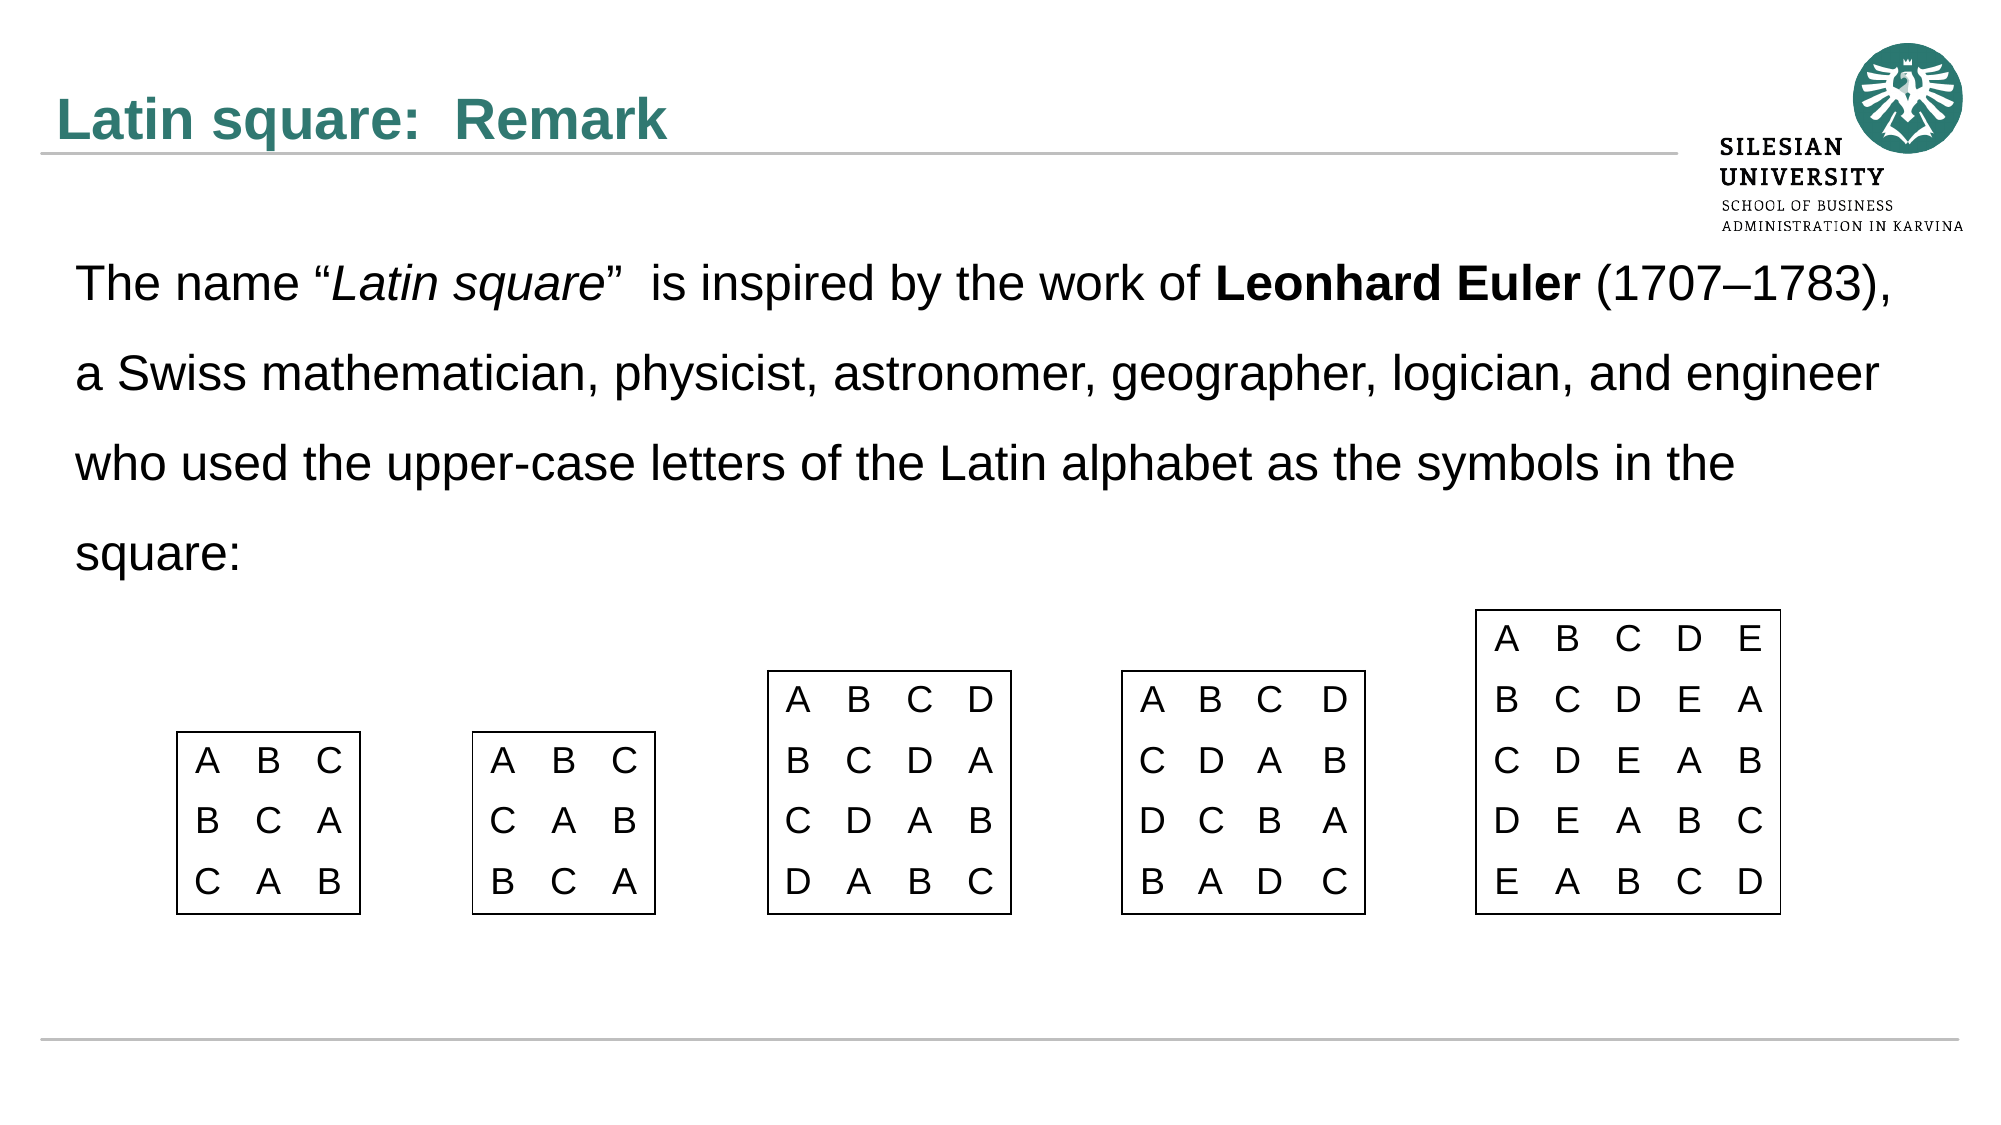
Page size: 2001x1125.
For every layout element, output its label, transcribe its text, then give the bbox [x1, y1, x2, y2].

table_header D [950, 672, 1010, 732]
table_cell C [178, 853, 238, 913]
table_cell C [533, 853, 594, 913]
table_cell C [1720, 793, 1780, 853]
table_cell A [829, 853, 889, 913]
table_cell B [1598, 853, 1659, 913]
table_cell A [1720, 671, 1780, 732]
table_cell A [594, 853, 654, 913]
table_cell A [1183, 853, 1235, 913]
table_cell C [1659, 853, 1720, 913]
table_cell C [829, 732, 889, 793]
table_cell A [1304, 793, 1364, 853]
picture [1720, 43, 1963, 231]
table_cell C [950, 853, 1010, 913]
table_cell A [1659, 732, 1720, 793]
table_cell B [1477, 671, 1537, 732]
table_cell E [1477, 853, 1537, 913]
table_header E [1720, 611, 1780, 671]
table_cell B [1235, 793, 1304, 853]
table_cell B [889, 853, 950, 913]
table_cell E [1659, 671, 1720, 732]
table_cell D [1720, 853, 1780, 913]
table_header C [1598, 611, 1659, 671]
table_cell A [299, 793, 359, 853]
table_cell C [1183, 793, 1235, 853]
table_cell B [299, 853, 359, 913]
table_cell A [889, 793, 950, 853]
table_cell B [1304, 732, 1364, 793]
table_header C [889, 672, 950, 732]
table_header B [1183, 672, 1235, 732]
table_cell A [1235, 732, 1304, 793]
table_cell D [769, 853, 829, 913]
table_cell D [1123, 793, 1183, 853]
table_cell C [1537, 671, 1598, 732]
table_cell D [1477, 793, 1537, 853]
table_cell B [594, 793, 654, 853]
table_cell C [473, 793, 533, 853]
table_cell D [1598, 671, 1659, 732]
table_header A [473, 733, 533, 793]
table_cell E [1537, 793, 1598, 853]
table_cell C [1477, 732, 1537, 793]
table_cell C [1123, 732, 1183, 793]
table_header B [533, 733, 594, 793]
table_header D [1659, 611, 1720, 671]
table_cell B [950, 793, 1010, 853]
title Latin square: Remark [41, 73, 1636, 150]
table_header A [1477, 611, 1537, 671]
table_cell B [473, 853, 533, 913]
table_cell E [1598, 732, 1659, 793]
table_header A [769, 672, 829, 732]
table_cell A [238, 853, 299, 913]
table_cell D [1537, 732, 1598, 793]
table_cell B [178, 793, 238, 853]
table_cell D [889, 732, 950, 793]
table_cell A [1537, 853, 1598, 913]
table_header A [1123, 672, 1183, 732]
table_header C [299, 733, 359, 793]
table_cell B [1659, 793, 1720, 853]
table_cell D [829, 793, 889, 853]
table_header C [594, 733, 654, 793]
table_cell D [1183, 732, 1235, 793]
table_header B [829, 672, 889, 732]
table_cell B [1720, 732, 1780, 793]
table_cell D [1235, 853, 1304, 913]
table_header B [238, 733, 299, 793]
table_cell C [1304, 853, 1364, 913]
table_cell B [769, 732, 829, 793]
table_header C [1235, 672, 1304, 732]
table_cell A [950, 732, 1010, 793]
table_header D [1304, 672, 1364, 732]
table_cell B [1123, 853, 1183, 913]
table_cell A [1598, 793, 1659, 853]
table_cell C [238, 793, 299, 853]
table_header A [178, 733, 238, 793]
list The name “Latin square” is inspired by the work of Leonhard Euler (1707–1783), a Swiss mathematician, physicist, astronomer, geographer, logician, and engineer who used the upper-case letters of the Latin alphabet as the symbols in the square: [60, 212, 1930, 1040]
table_header B [1537, 611, 1598, 671]
table_cell A [533, 793, 594, 853]
table_cell C [769, 793, 829, 853]
